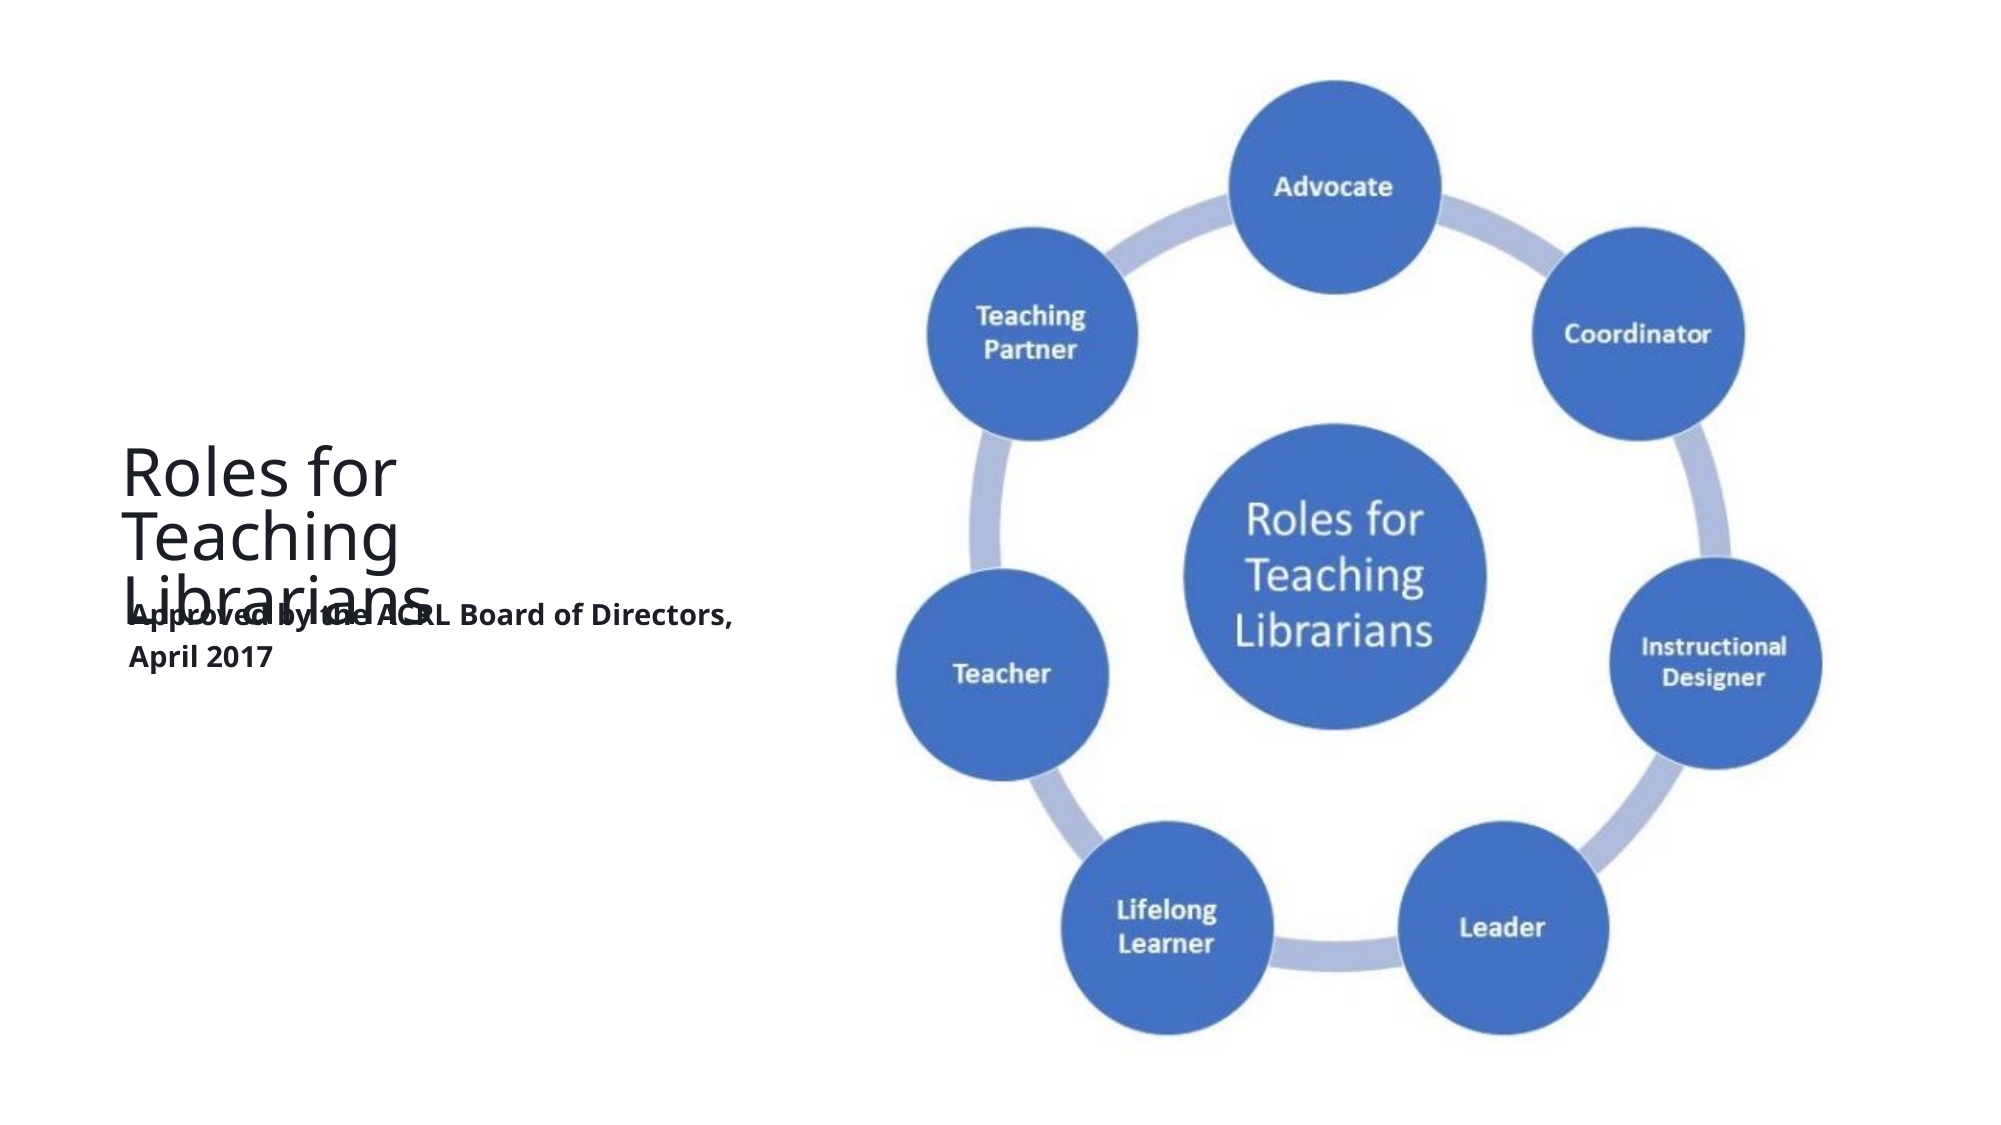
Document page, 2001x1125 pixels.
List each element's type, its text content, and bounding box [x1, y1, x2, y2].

picture [867, 35, 1841, 1090]
text_box Approved by the ACRL Board of Directors, April 2017 [106, 582, 757, 681]
text_box Roles for Teaching Librarians [106, 437, 701, 582]
